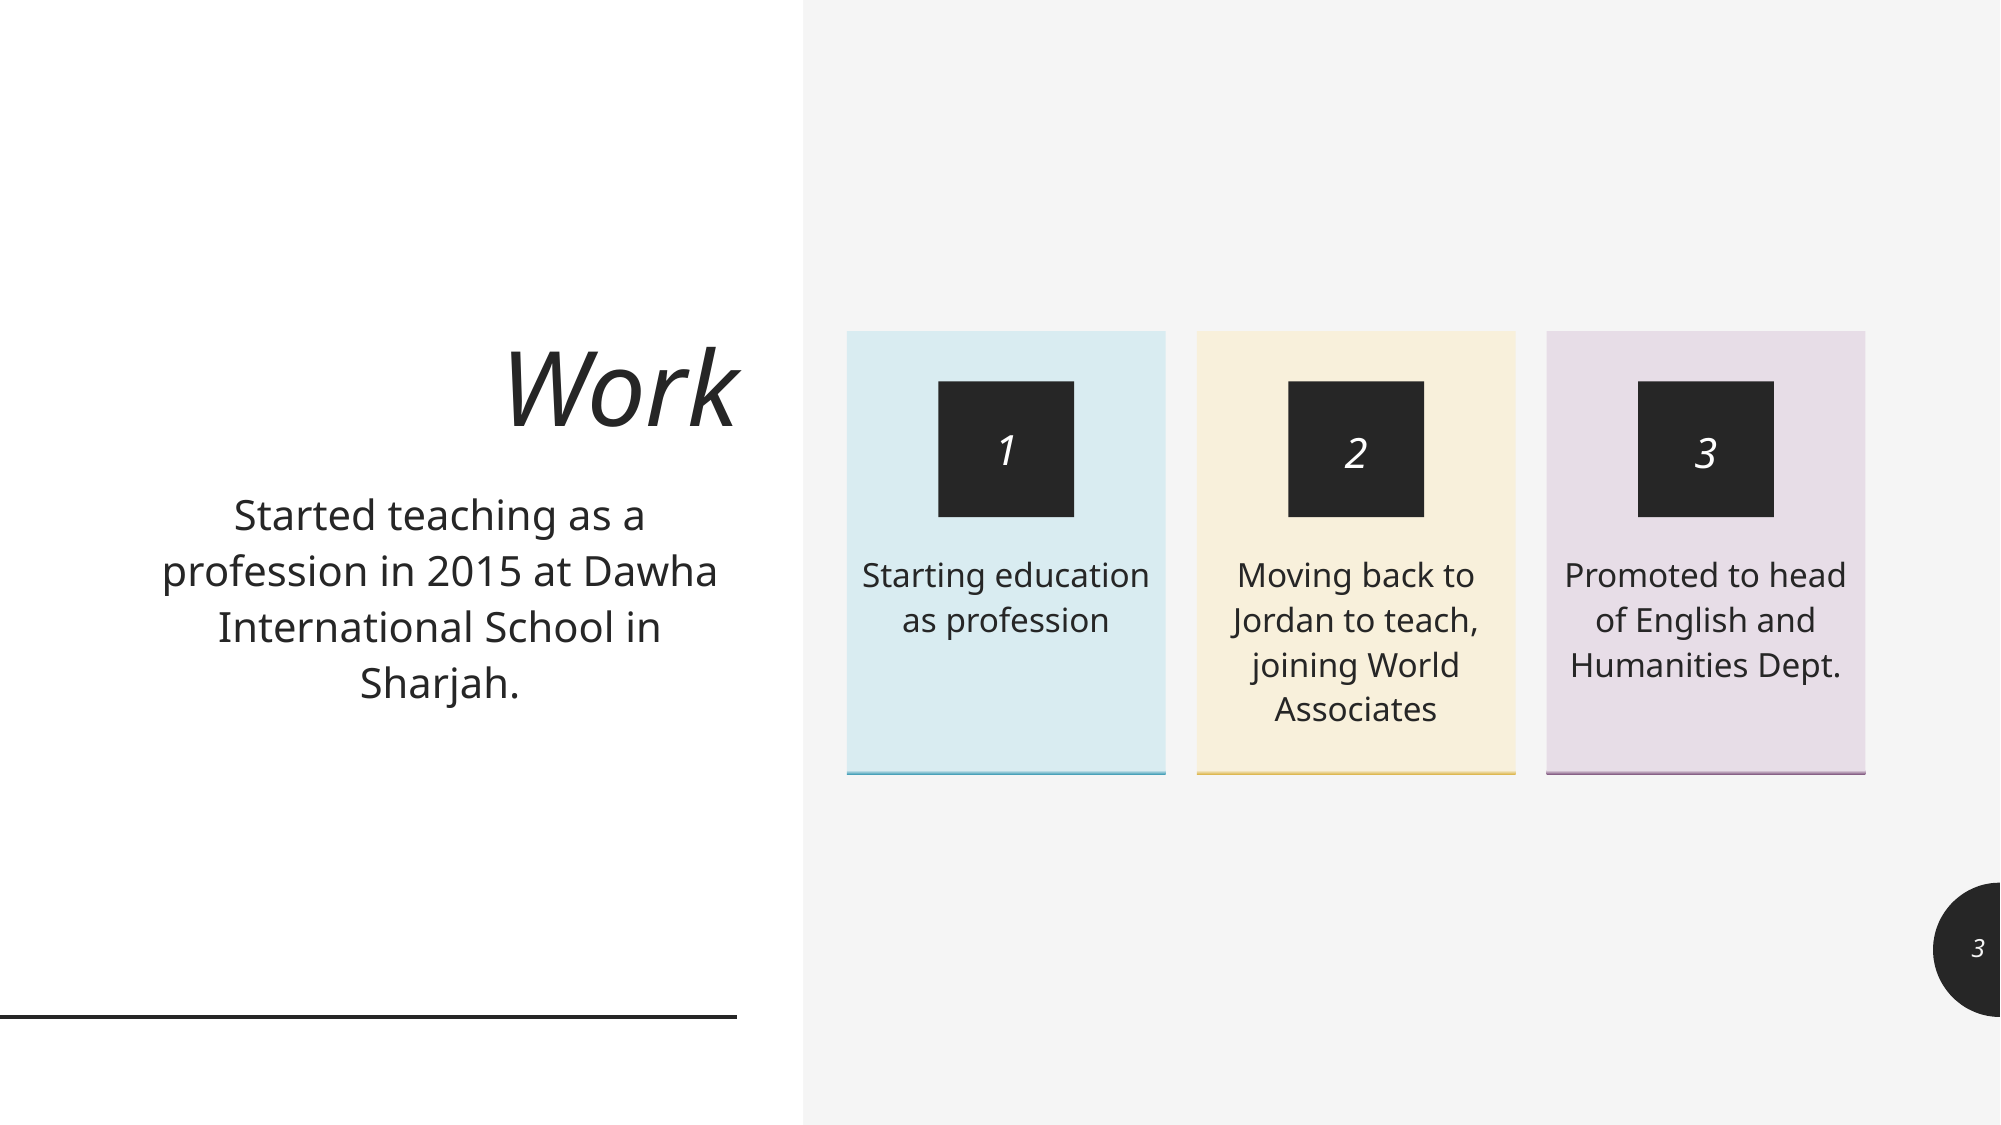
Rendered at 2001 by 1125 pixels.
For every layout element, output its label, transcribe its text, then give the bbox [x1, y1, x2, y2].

list 3 [1638, 381, 1774, 518]
list Started teaching as a profession in 2015 at Dawha International School in Sharjah. [125, 474, 756, 944]
list Moving back to Jordan to teach, joining World Associates [1196, 331, 1516, 775]
list 1 [938, 381, 1075, 518]
title Work [125, 91, 754, 457]
list Starting education as profession [846, 331, 1166, 775]
list Promoted to head of English and Humanities Dept. [1546, 331, 1866, 775]
list 2 [1288, 381, 1425, 518]
slide_number 3 [1933, 919, 2000, 980]
